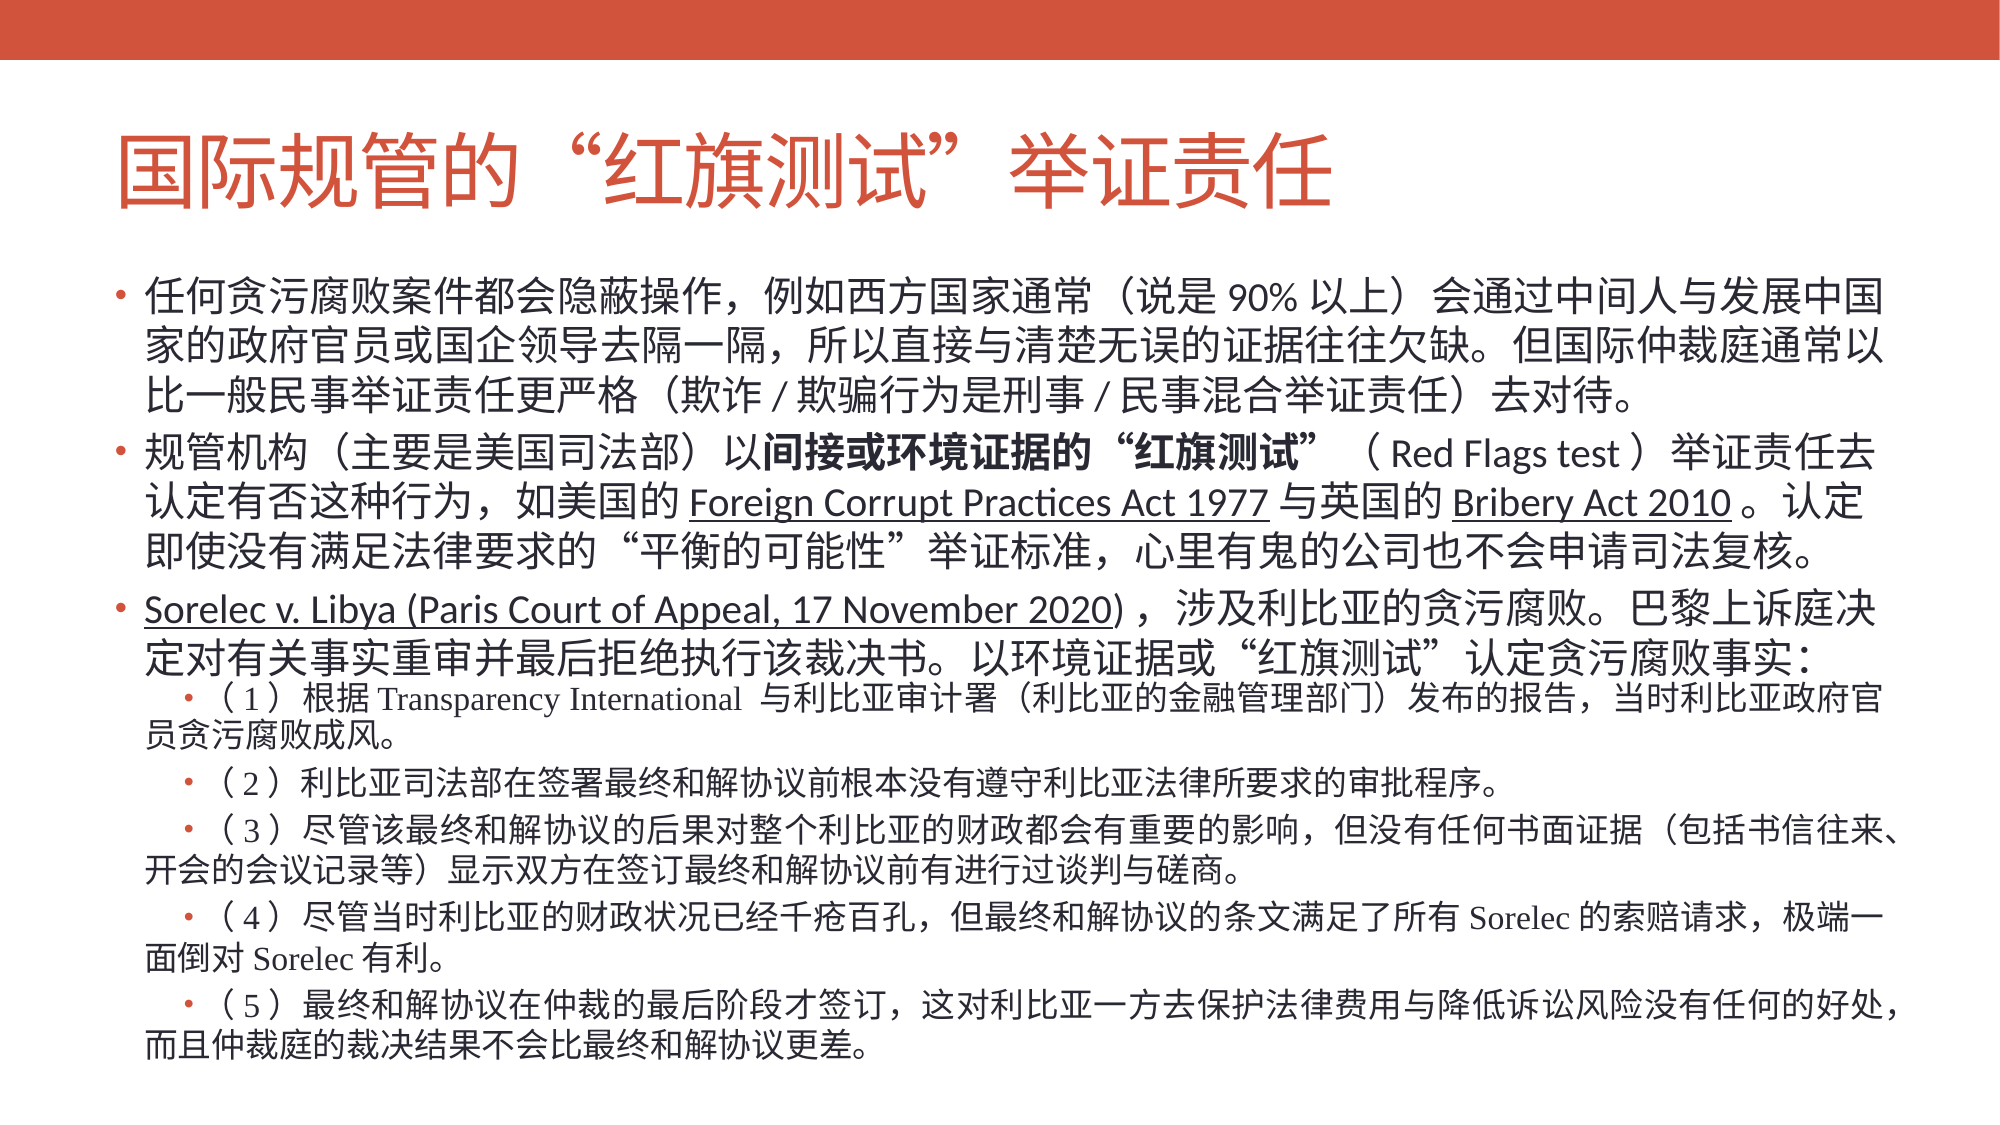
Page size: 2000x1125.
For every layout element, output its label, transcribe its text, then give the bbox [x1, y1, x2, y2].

list 任何贪污腐败案件都会隐蔽操作，例如西方国家通常（说是90%以上）会通过中间人与发展中国家的政府官员或国企领导去隔一隔，所以直接与清楚无误的证据往往欠缺。但国际仲裁庭通常以比一般民事举证责任更严格（欺诈/欺骗行为是刑事/民事混合举证责任）去对待。 规管机构（主要是美国司法部）以间接或环境证据的“红旗测试”（Red Flags test）举证责任去认定有否这种行为，如美国的Foreign Corrupt Practices Act 1977与英国的Bribery Act 2010。认定即使没有满足法律要求的“平衡的可能性”举证标准，心里有鬼的公司也不会申请司法复核。 Sorelec v. Libya (Paris Court of Appeal, 17 November 2020)，涉及利比亚的贪污腐败。巴黎上诉庭决定对有关事实重审并最后拒绝执行该裁决书。以环境证据或“红旗测试”认定贪污腐败事实： （1）根据Transparency International 与利比亚审计署（利比亚的金融管理部门）发布的报告，当时利比亚政府官员贪污腐败成风。 （2）利比亚司法部在签署最终和解协议前根本没有遵守利比亚法律所要求的审批程序。 （3）尽管该最终和解协议的后果对整个利比亚的财政都会有重要的影响，但没有任何书面证据（包括书信往来、开会的会议记录等）显示双方在签订最终和解协议前有进行过谈判与磋商。 （4）尽管当时利比亚的财政状况已经千疮百孔，但最终和解协议的条文满足了所有Sorelec的索赔请求，极端一面倒对Sorelec有利。 （5）最终和解协议在仲裁的最后阶段才签订，这对利比亚一方去保护法律费用与降低诉讼风险没有任何的好处，而且仲裁庭的裁决结果不会比最终和解协议更差。 [99, 262, 1900, 1124]
title 国际规管的“红旗测试”举证责任 [99, 87, 1900, 250]
